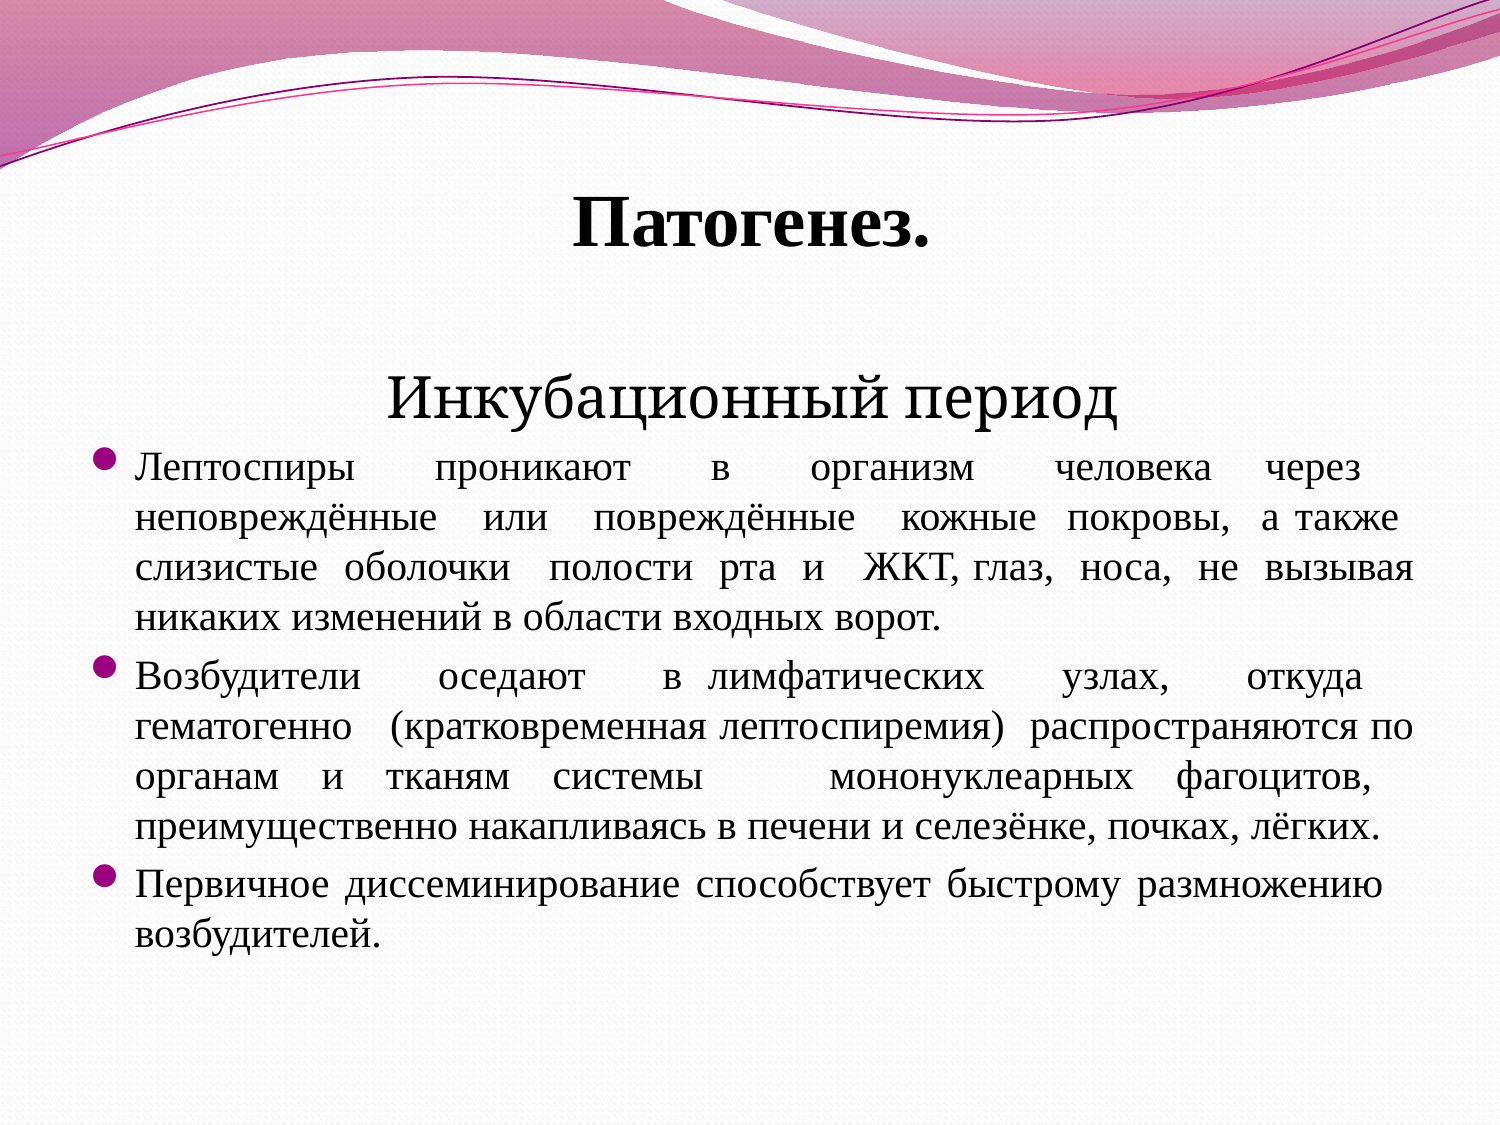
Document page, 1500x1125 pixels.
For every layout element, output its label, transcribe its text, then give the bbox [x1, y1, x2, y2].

list Патогенез. Инкубационный период Лептоспиры проникают в организм человека через неповреждённые или повреждённые кожные покровы, а также слизистые оболочки полости рта и ЖКТ, глаз, носа, не вызывая никаких изменений в области входных ворот. Возбудители оседают в лимфатических узлах, откуда гематогенно (кратковременная лептоспиремия) распространяются по органам и тканям системы мононуклеарных фагоцитов, преимущественно накапливаясь в печени и селезёнке, почках, лёгких. Первичное диссеминирование способствует быстрому размножению возбудителей. [75, 164, 1430, 1038]
